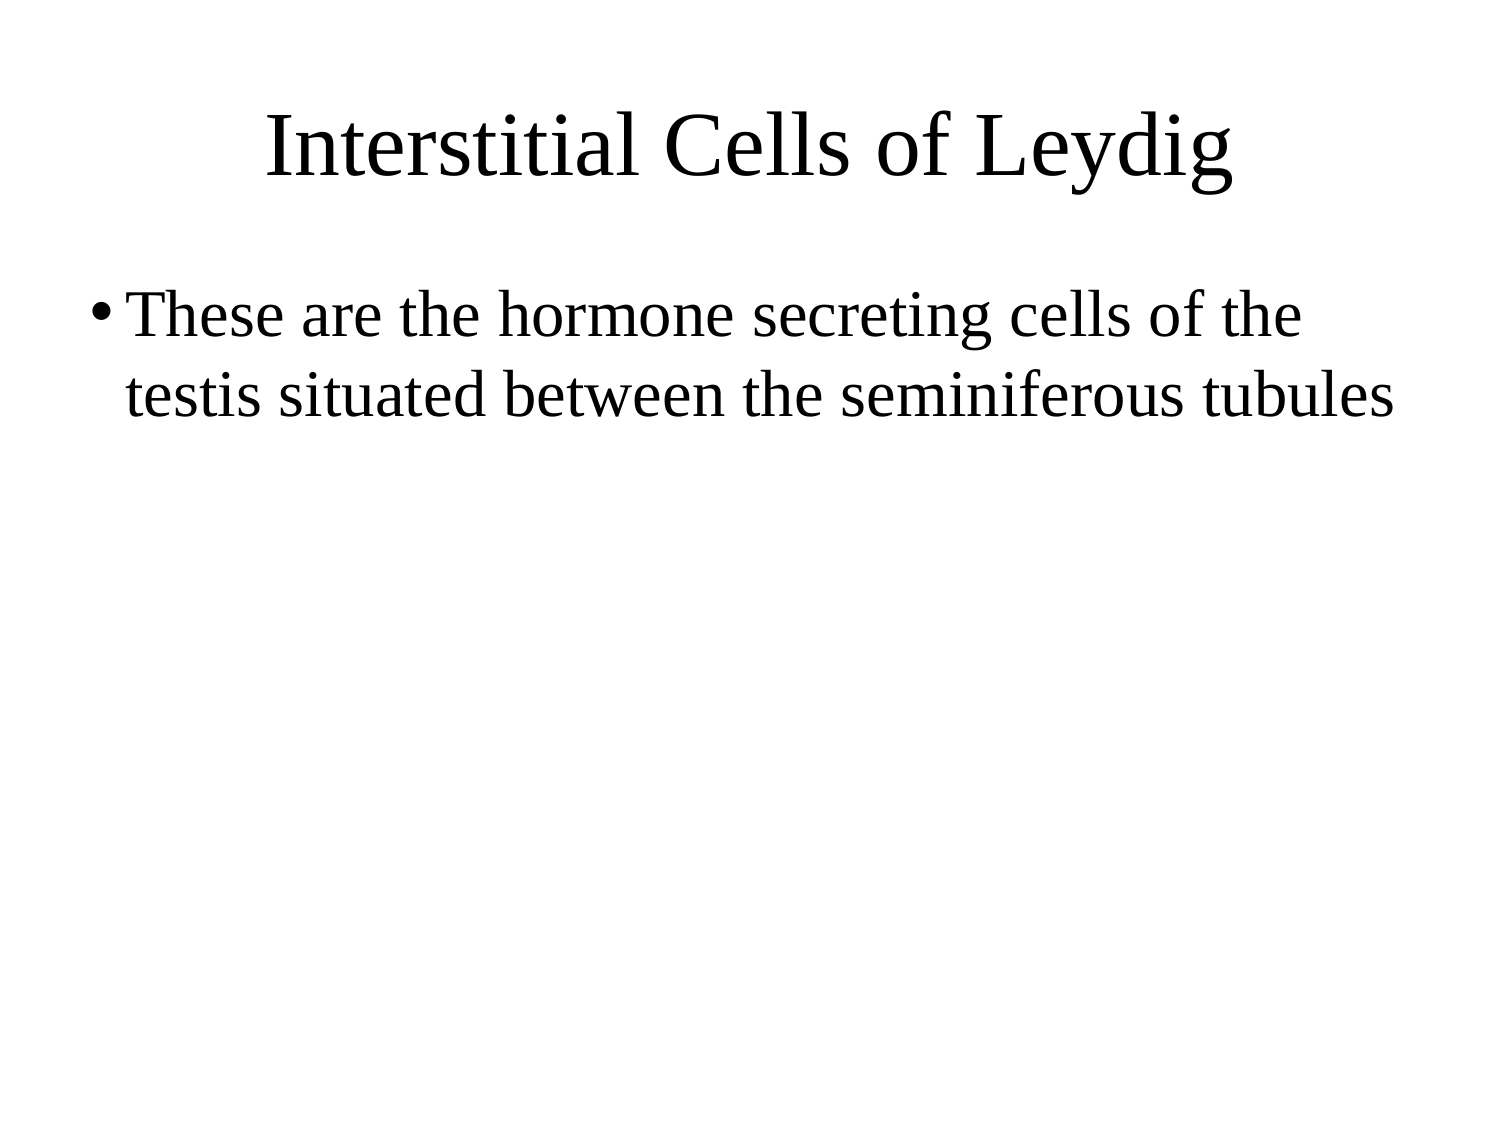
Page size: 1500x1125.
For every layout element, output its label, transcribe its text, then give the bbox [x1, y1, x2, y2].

text_box These are the hormone secreting cells of the testis situated between the seminiferous tubules [75, 262, 1425, 1005]
text_box Interstitial Cells of Leydig [75, 45, 1425, 233]
